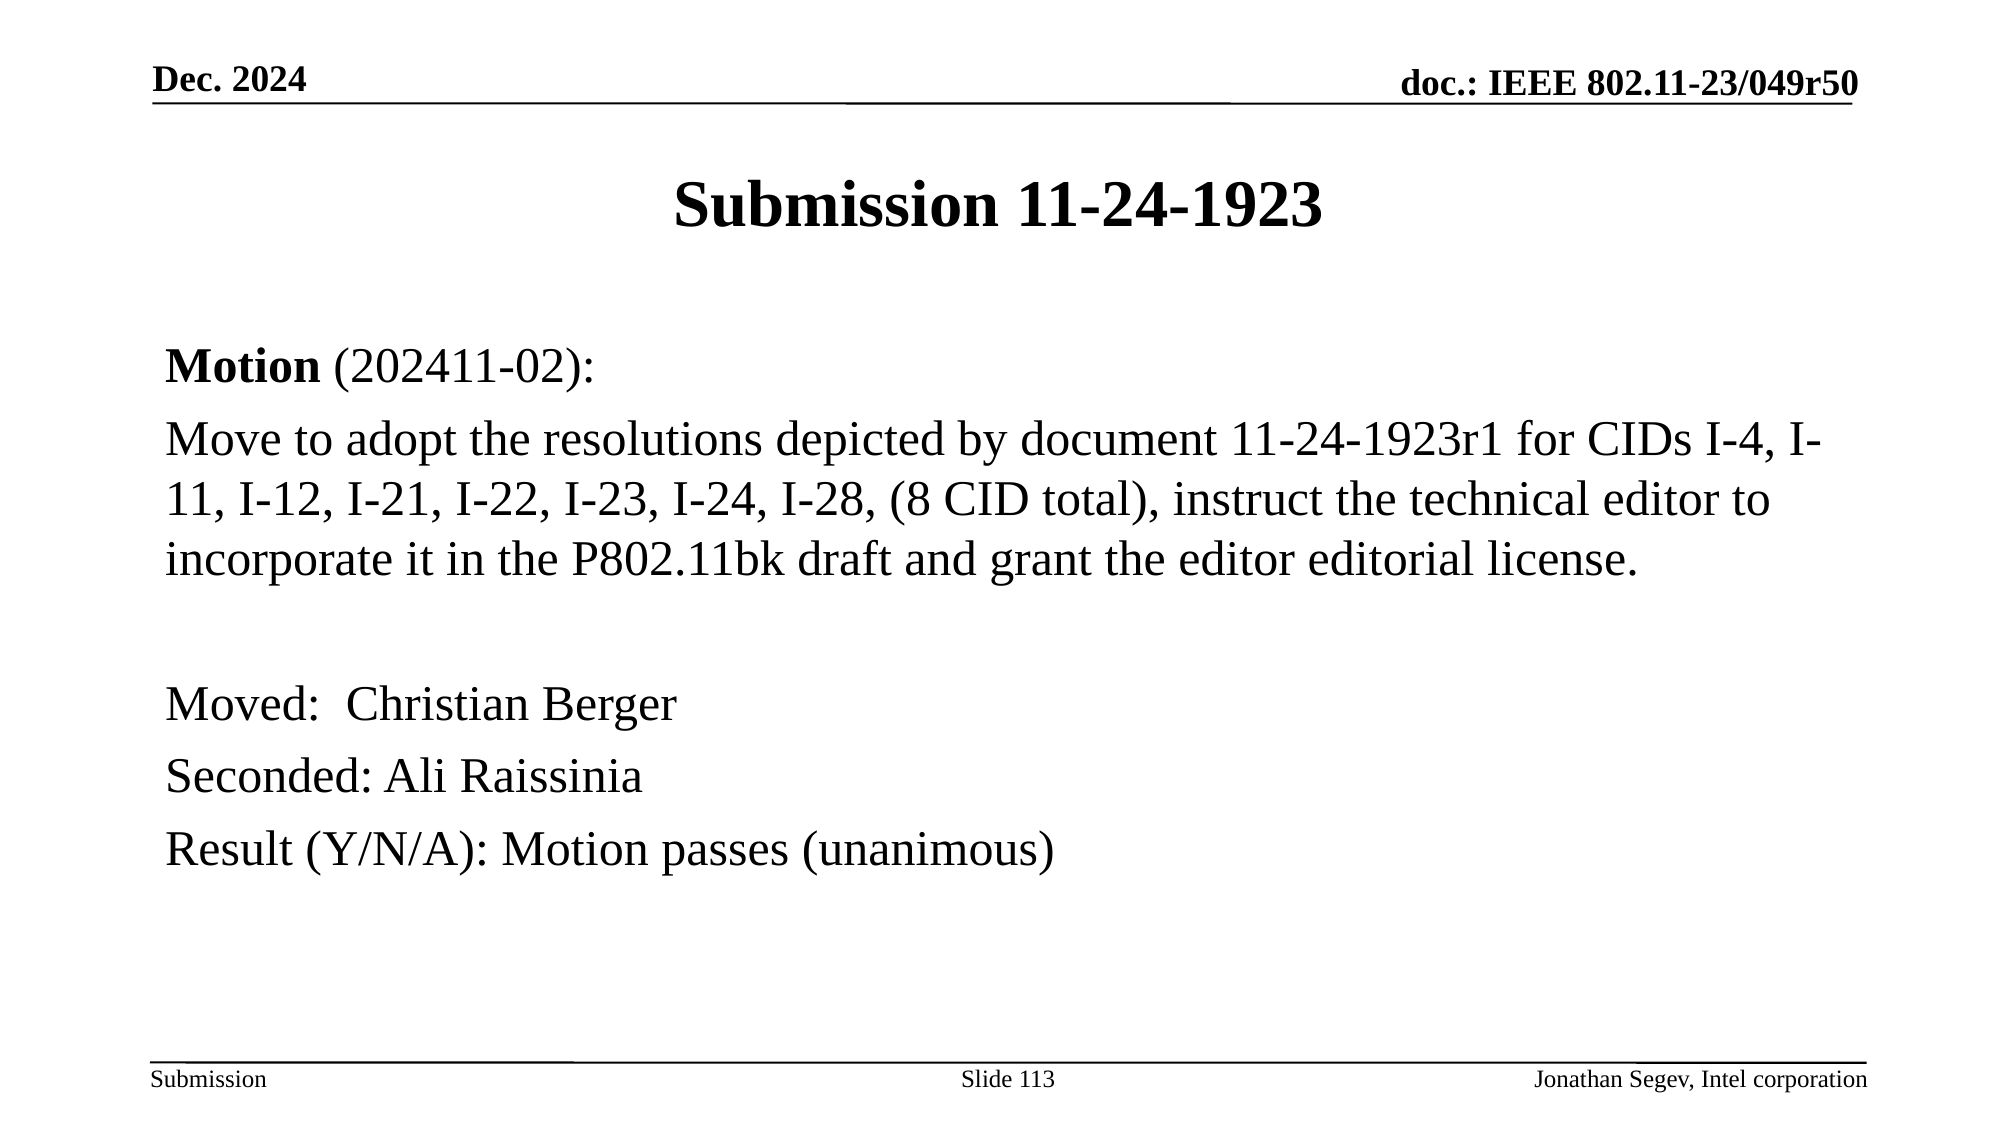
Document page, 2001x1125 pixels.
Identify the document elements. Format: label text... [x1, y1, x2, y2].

list Motion (202411-02): Move to adopt the resolutions depicted by document 11-24-1923r1 for CIDs I-4, I-11, I-12, I-21, I-22, I-23, I-24, I-28, (8 CID total), instruct the technical editor to incorporate it in the P802.11bk draft and grant the editor editorial license. Moved: Christian Berger Seconded: Ali Raissinia Result (Y/N/A): Motion passes (unanimous) [149, 324, 1850, 1000]
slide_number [152, 54, 563, 100]
title Submission 11-24-1923 [149, 112, 1850, 288]
slide_number Slide 113 [950, 1061, 1067, 1123]
footer Jonathan Segev, Intel corporation [1171, 1061, 1869, 1093]
